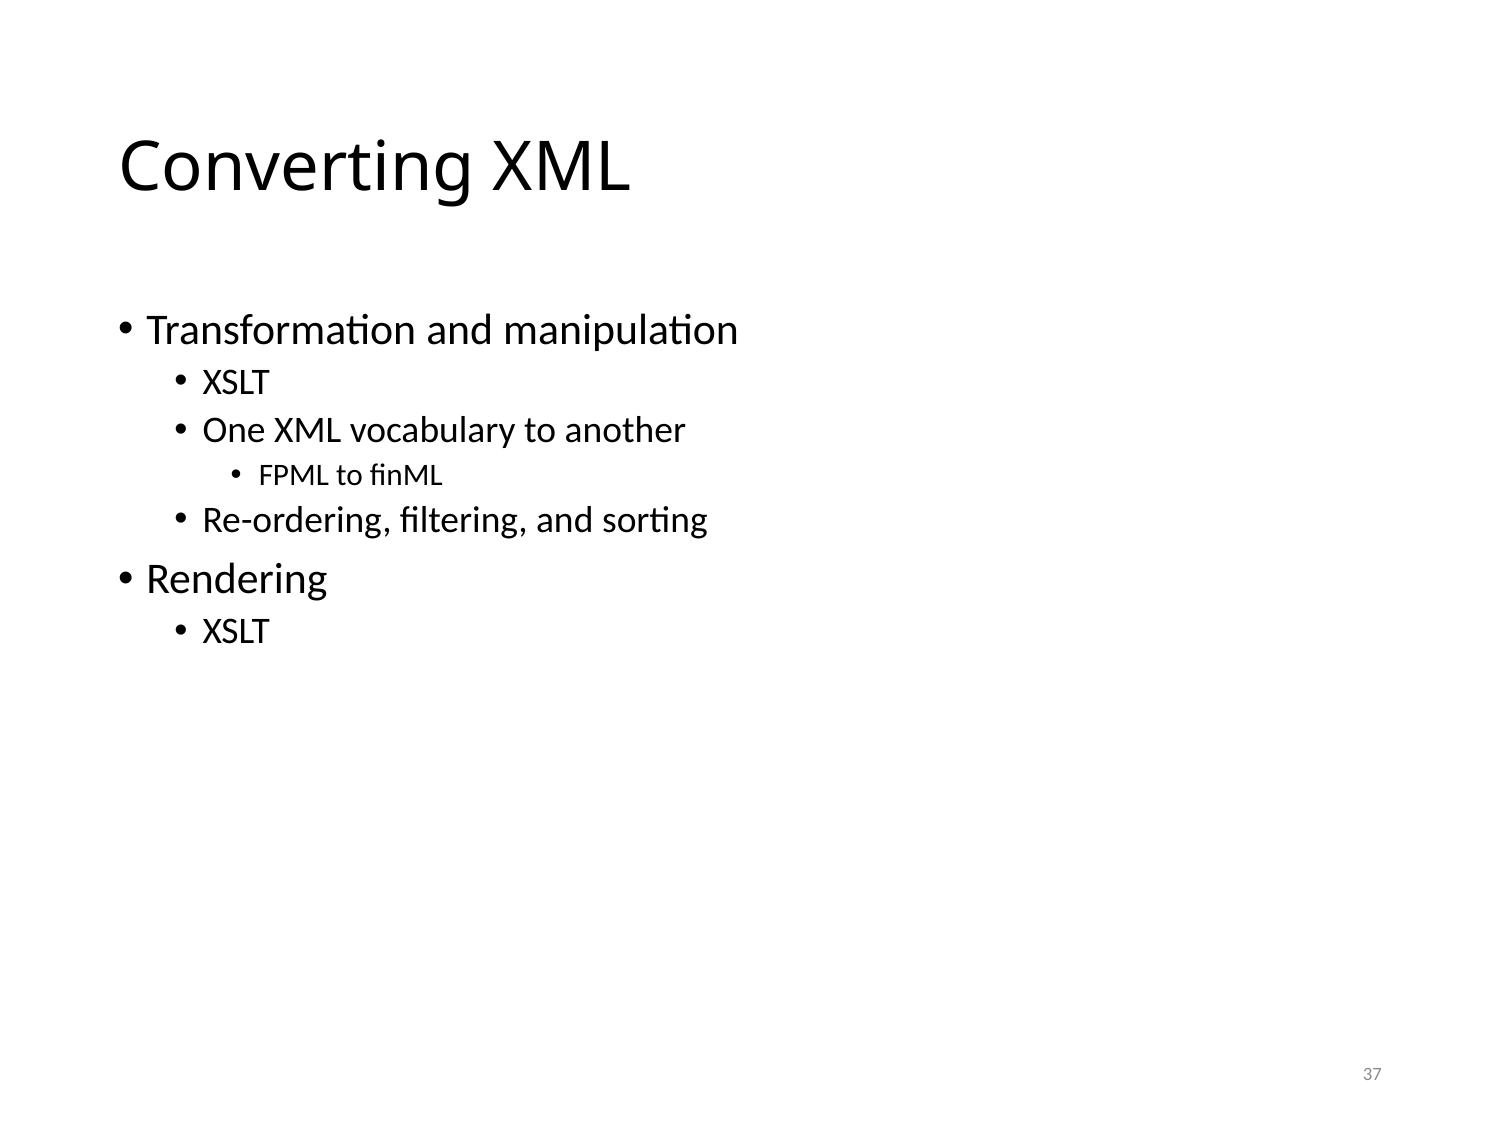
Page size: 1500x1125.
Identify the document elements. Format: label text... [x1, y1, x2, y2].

title Converting XML [103, 59, 1397, 278]
list Transformation and manipulation XSLT One XML vocabulary to another FPML to finML Re-ordering, filtering, and sorting Rendering XSLT [103, 299, 1397, 1014]
slide_number 37 [1059, 1042, 1397, 1103]
